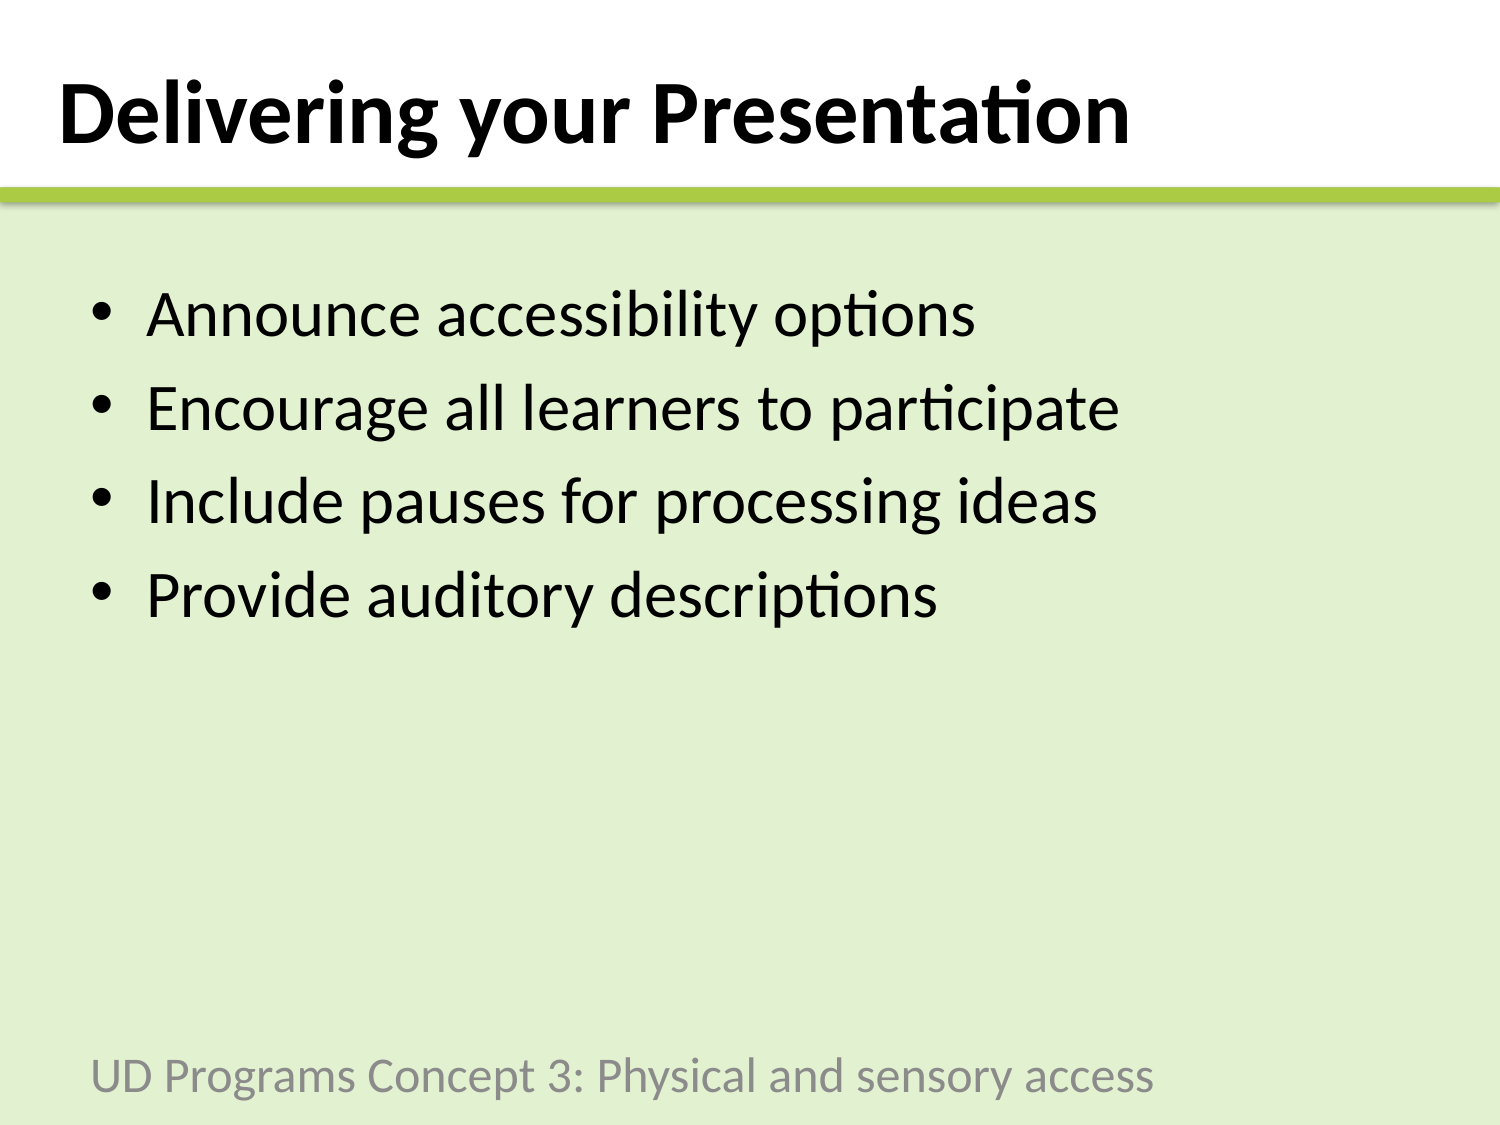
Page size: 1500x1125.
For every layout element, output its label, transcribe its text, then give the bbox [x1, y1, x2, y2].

title Delivering your Presentation [43, 45, 1461, 170]
footer UD Programs Concept 3: Physical and sensory access [75, 1042, 1425, 1103]
list Announce accessibility options Encourage all learners to participate Include pauses for processing ideas Provide auditory descriptions [75, 262, 1425, 1042]
